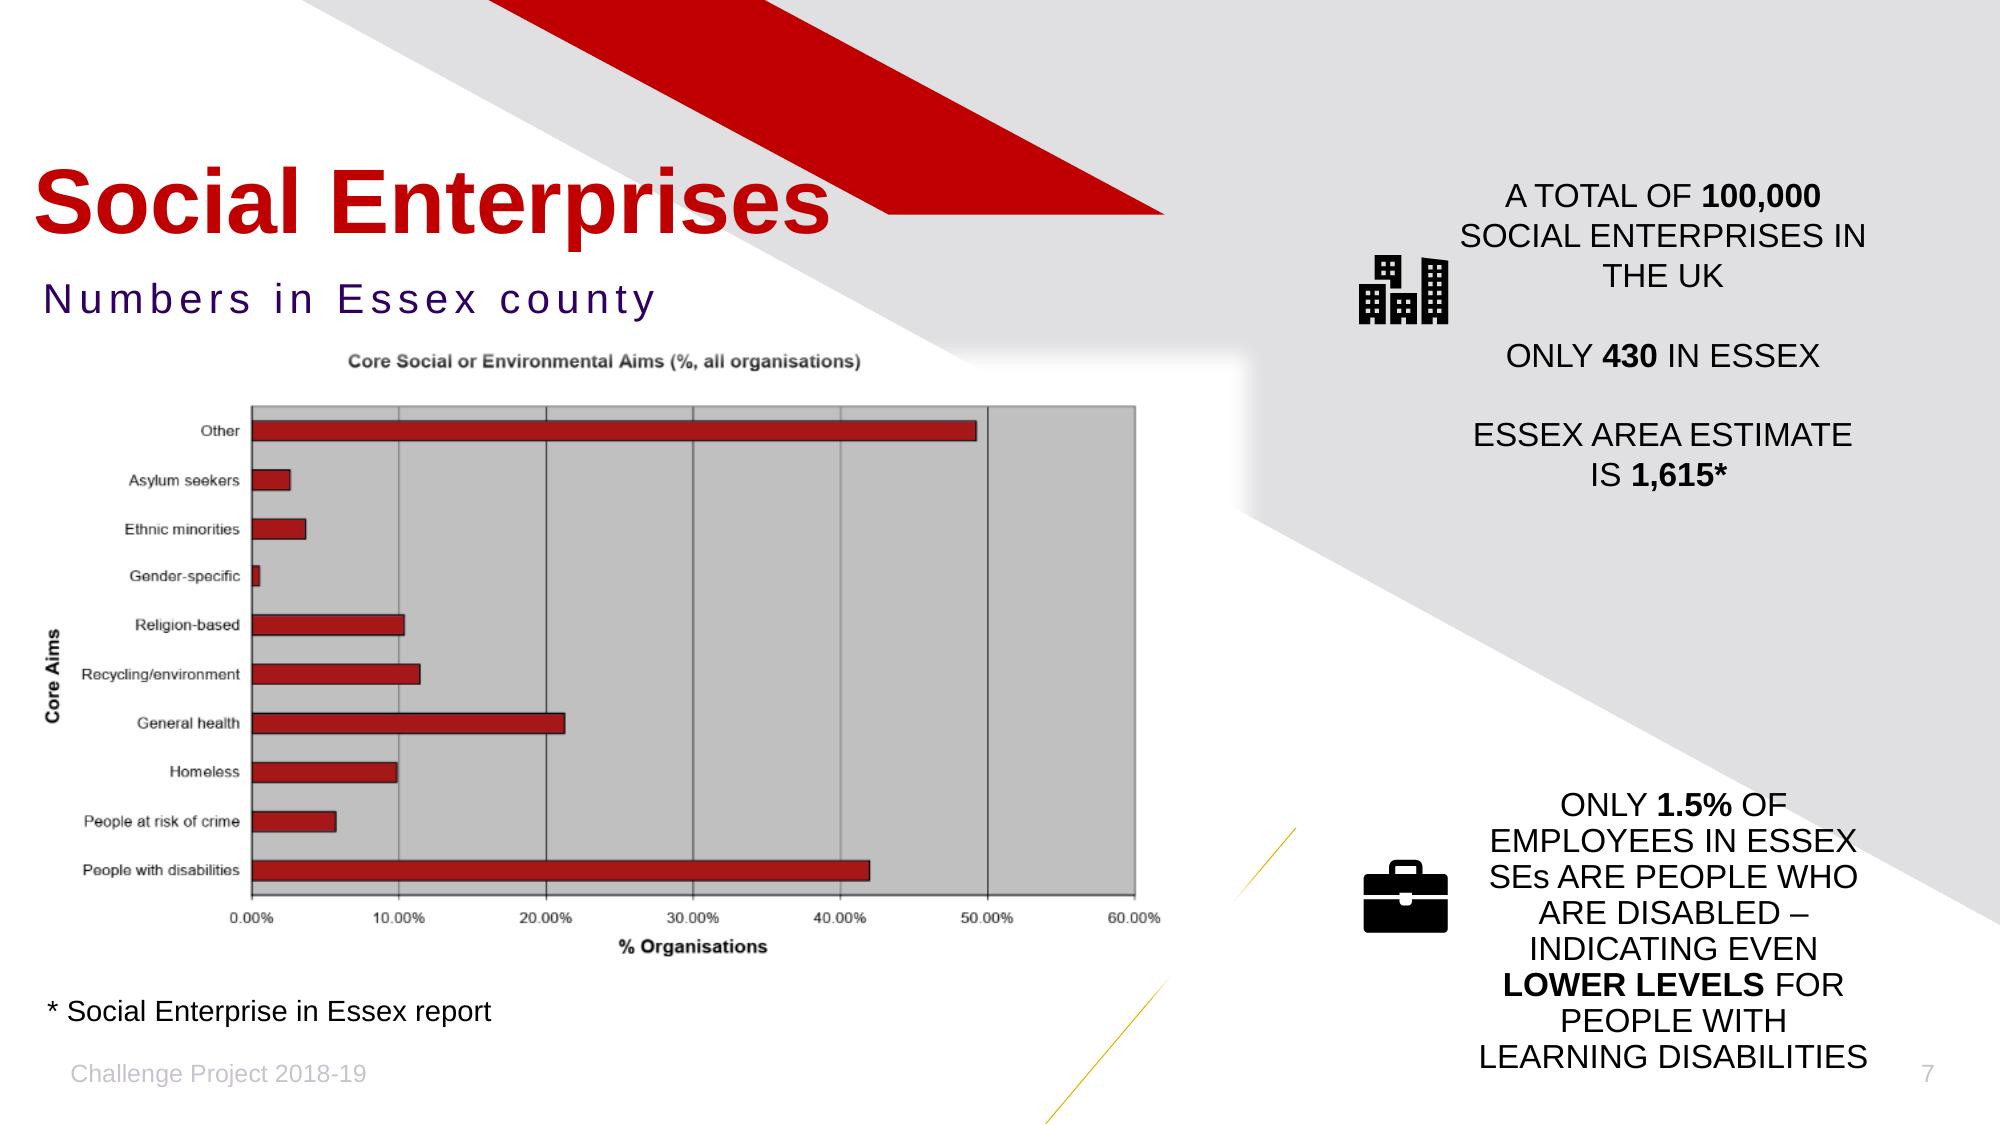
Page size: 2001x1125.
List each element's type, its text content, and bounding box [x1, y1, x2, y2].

slide_number 7 [1828, 1042, 1950, 1103]
text_box ONLY 1.5% OF EMPLOYEES IN ESSEX SEs ARE PEOPLE WHO ARE DISABLED – INDICATING EVEN LOWER LEVELS FOR PEOPLE WITH LEARNING DISABILITIES [1456, 780, 1891, 958]
picture [1350, 236, 1457, 343]
picture [0, 335, 1268, 1011]
title Social Enterprises [18, 65, 1386, 254]
list Numbers in Essex county [28, 269, 1233, 335]
text_box A TOTAL OF 100,000 SOCIAL ENTERPRISES IN THE UK ONLY 430 IN ESSEX ESSEX AREA ESTIMATE IS 1,615* [1438, 166, 1889, 501]
picture [1353, 848, 1454, 949]
footer Challenge Project 2018-19 [55, 1042, 731, 1103]
text_box * Social Enterprise in Essex report [32, 1011, 881, 1036]
